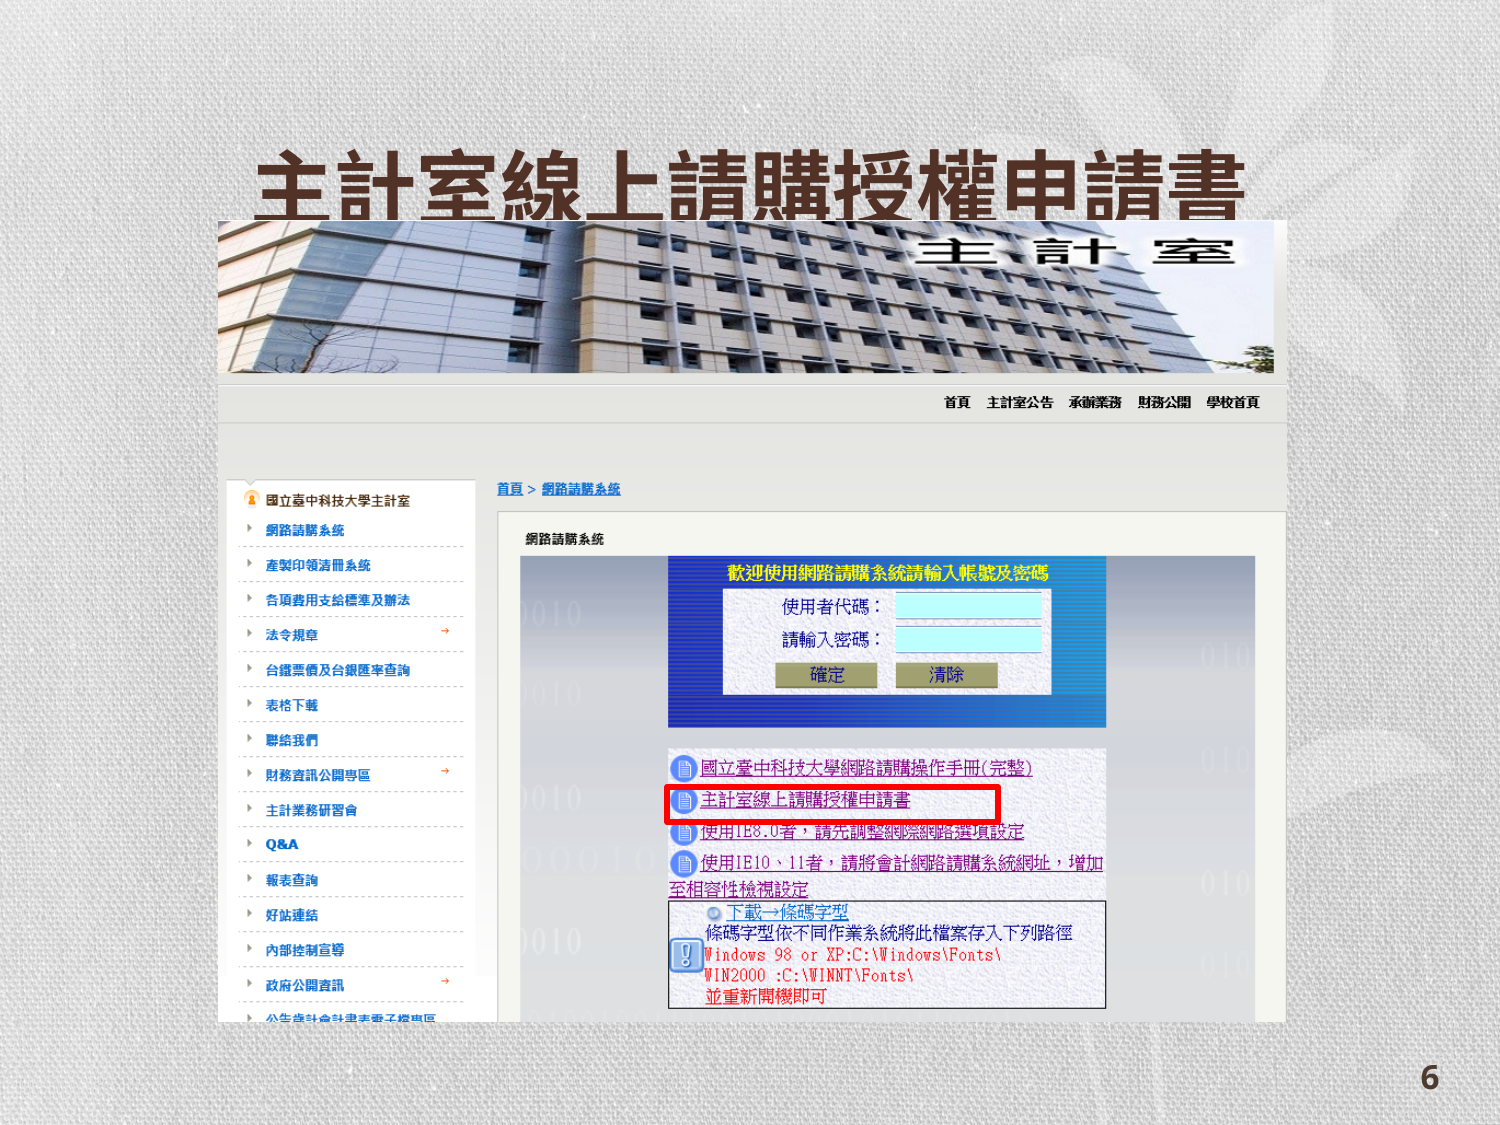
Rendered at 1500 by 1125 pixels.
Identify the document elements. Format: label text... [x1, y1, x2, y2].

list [218, 219, 1287, 1023]
slide_number 6 [1310, 1054, 1455, 1103]
title 主計室線上請購授權申請書 [45, 49, 1455, 225]
